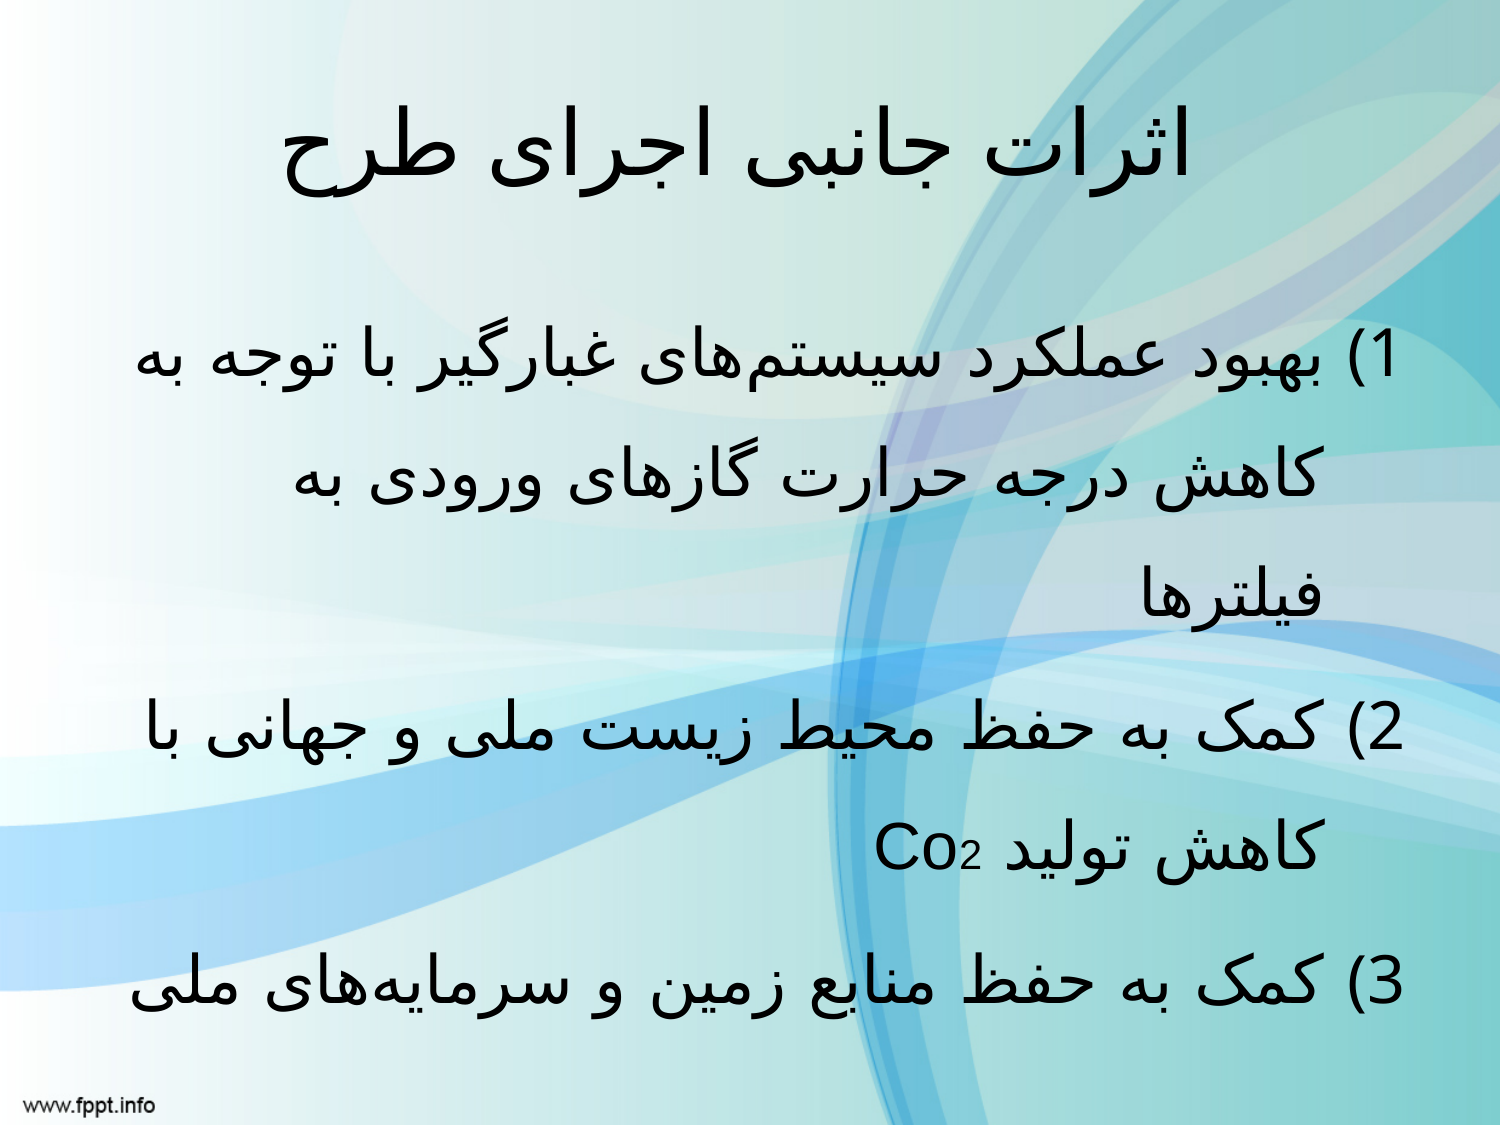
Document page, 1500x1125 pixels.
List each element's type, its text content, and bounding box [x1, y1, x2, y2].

list بهبود عملکرد سیستم‌های غبارگیر با توجه به کاهش درجه حرارت گازهای ورودی به فیلترها کمک به حفظ محیط زیست ملی و جهانی با کاهش تولید Co2 کمک به حفظ منابع زمین و سرمایه‌های ملی [74, 262, 1426, 1006]
picture [0, 0, 1500, 1125]
title اثرات جانبی اجرای طرح [74, 44, 1426, 233]
